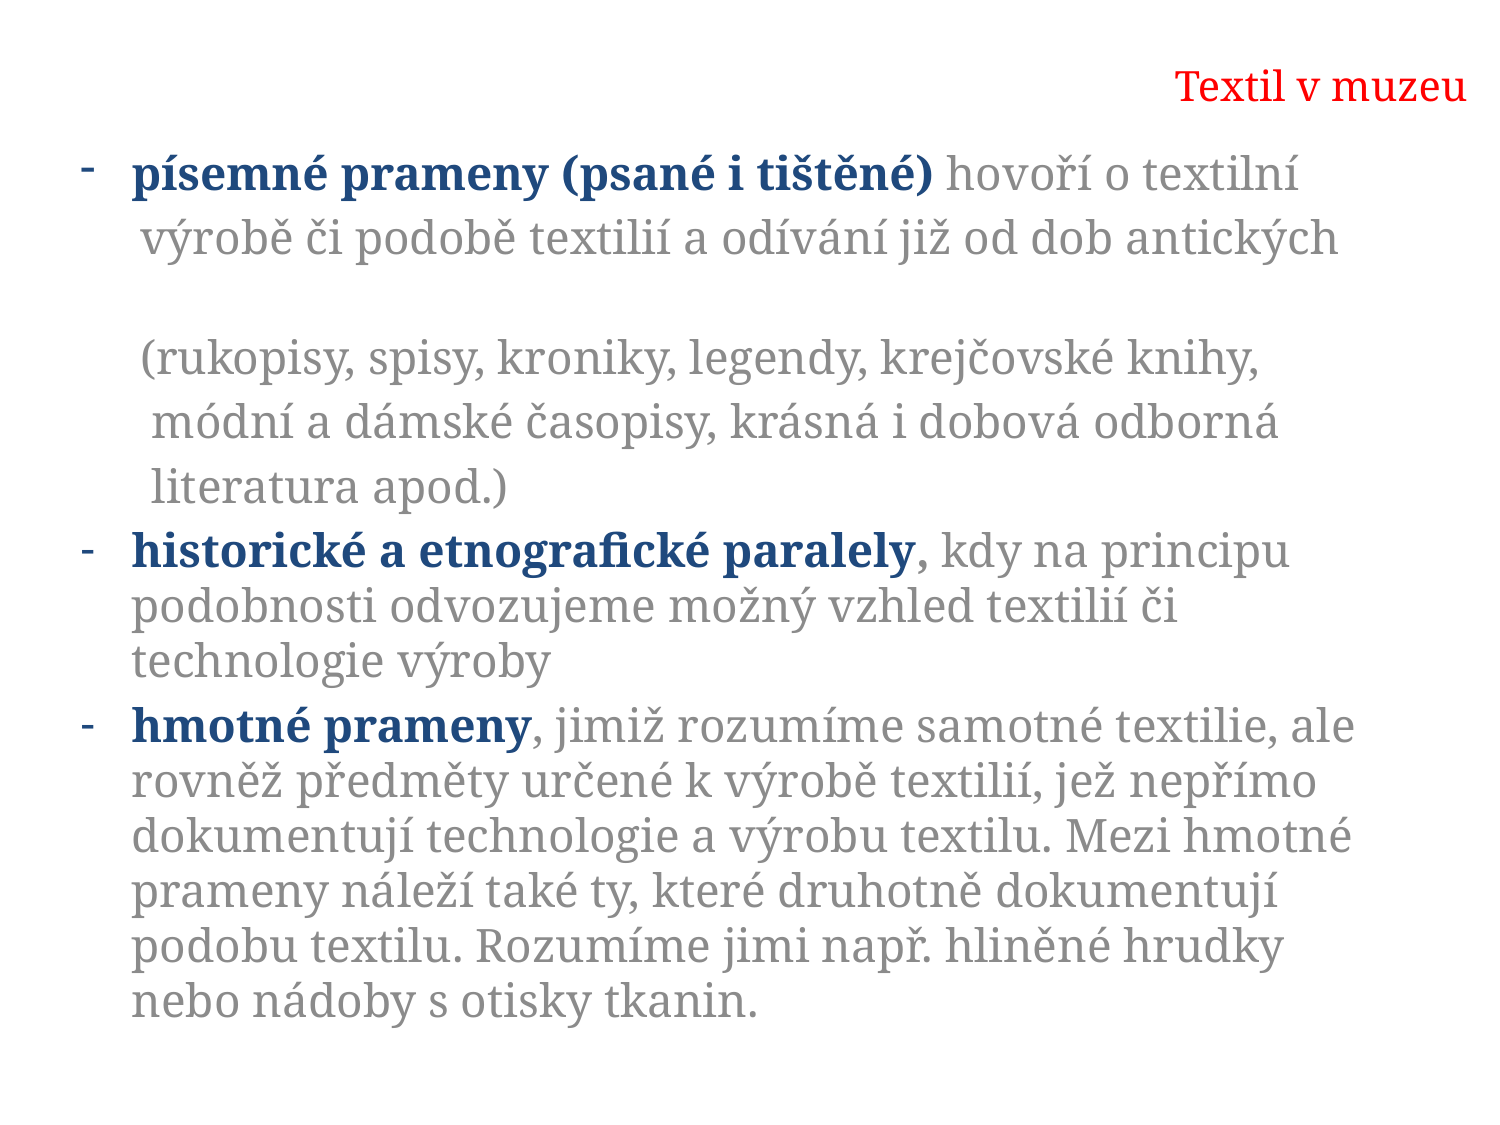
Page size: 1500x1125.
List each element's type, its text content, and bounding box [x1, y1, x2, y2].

title Textil v muzeu [88, 30, 1483, 138]
subtitle písemné prameny (psané i tištěné) hovoří o textilní výrobě či podobě textilií a odívání již od dob antických (rukopisy, spisy, kroniky, legendy, krejčovské knihy, módní a dámské časopisy, krásná i dobová odborná literatura apod.) historické a etnografické paralely, kdy na principu podobnosti odvozujeme možný vzhled textilií či technologie výroby hmotné prameny, jimiž rozumíme samotné textilie, ale rovněž předměty určené k výrobě textilií, jež nepřímo dokumentují technologie a výrobu textilu. Mezi hmotné prameny náleží také ty, které druhotně dokumentují podobu textilu. Rozumíme jimi např. hliněné hrudky nebo nádoby s otisky tkanin. [64, 137, 1412, 1035]
